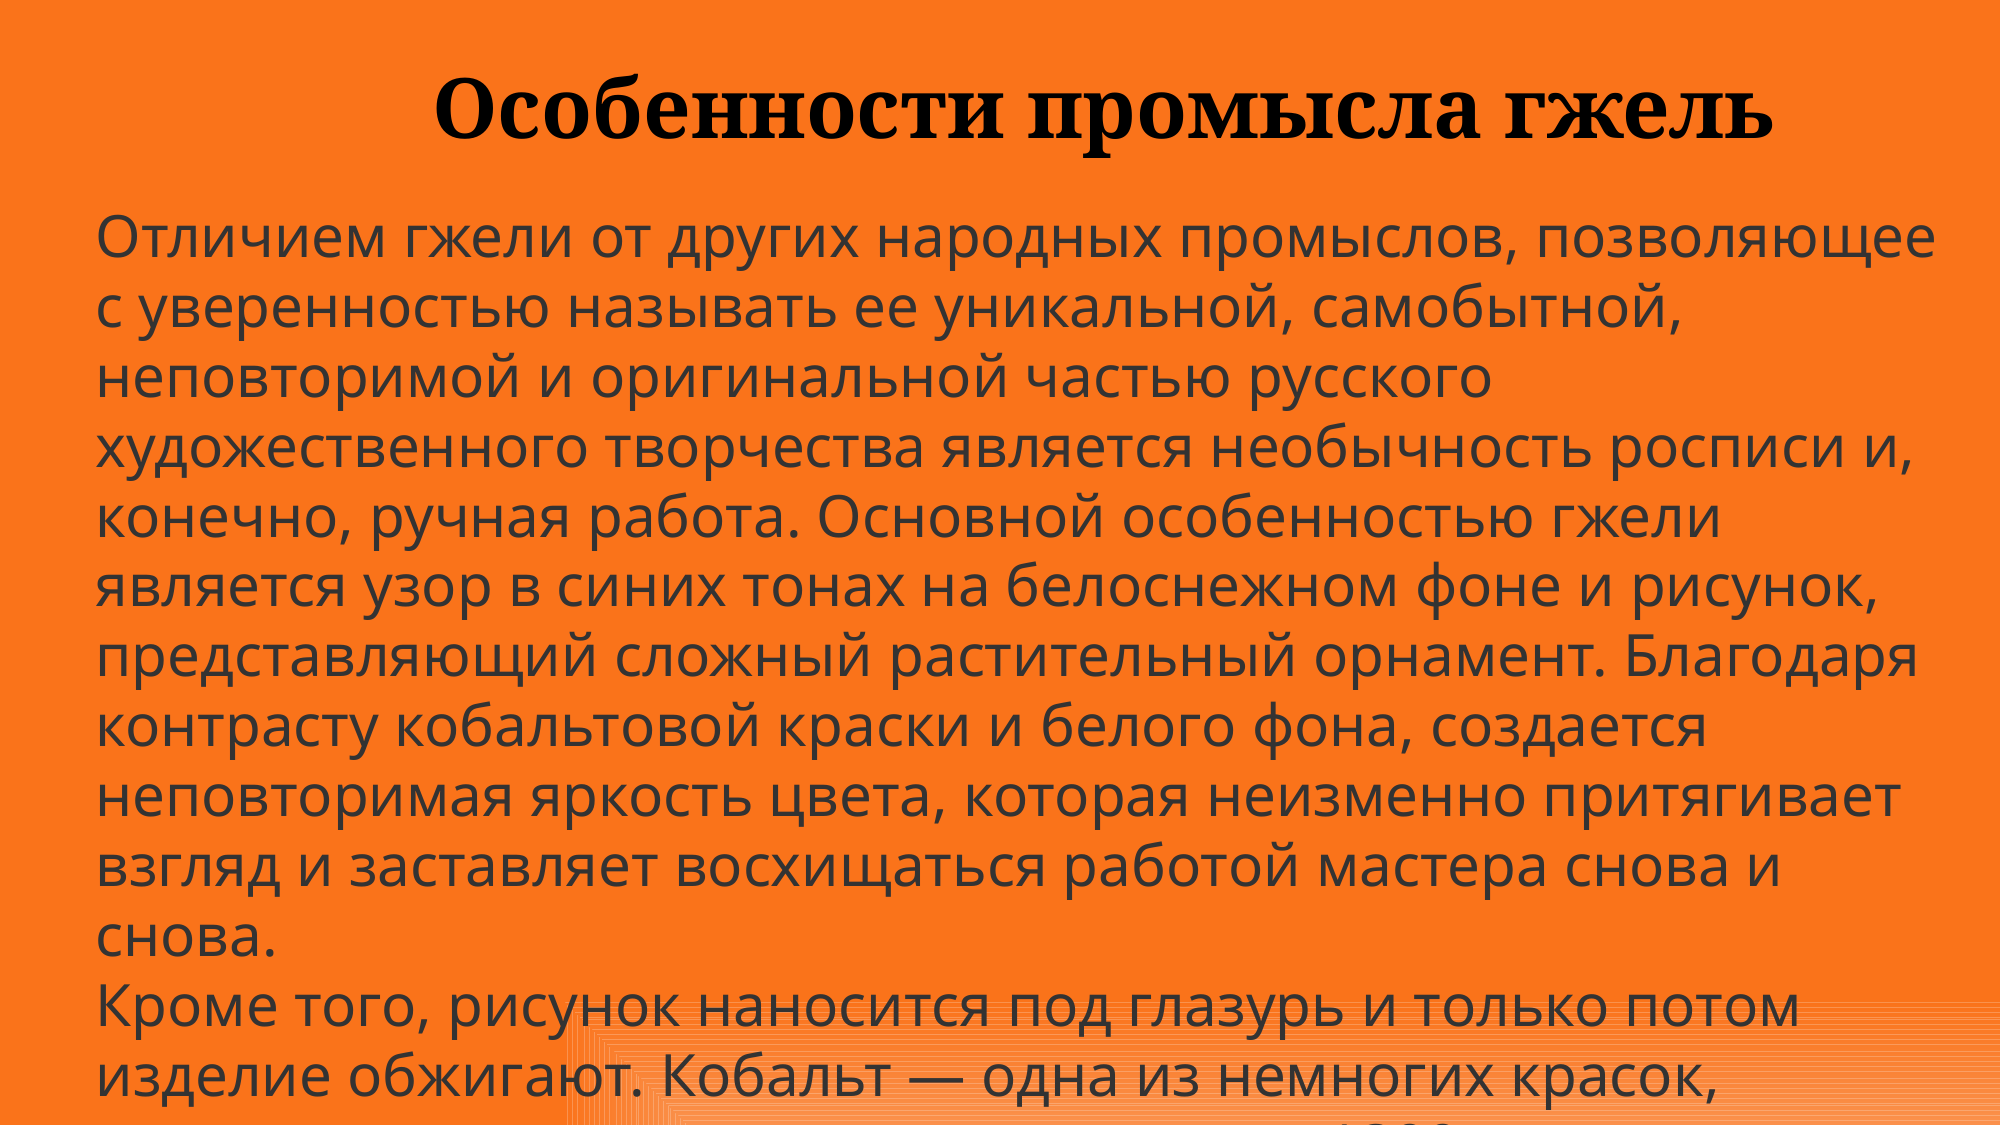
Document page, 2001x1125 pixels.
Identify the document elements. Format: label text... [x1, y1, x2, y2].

text_box Отличием гжели от других народных промыслов, позволяющее с уверенностью называть ее уникальной, самобытной, неповторимой и оригинальной частью русского художественного творчества является необычность росписи и, конечно, ручная работа. Основной особенностью гжели является узор в синих тонах на белоснежном фоне и рисунок, представляющий сложный растительный орнамент. Благодаря контрасту кобальтовой краски и белого фона, создается неповторимая яркость цвета, которая неизменно притягивает взгляд и заставляет восхищаться работой мастера снова и снова. Кроме того, рисунок наносится под глазурь и только потом изделие обжигают. Кобальт — одна из немногих красок, которая выдерживает температуру печи в 1300 градусов [80, 191, 1959, 1125]
text_box Особенности промысла гжель [417, 47, 1791, 163]
